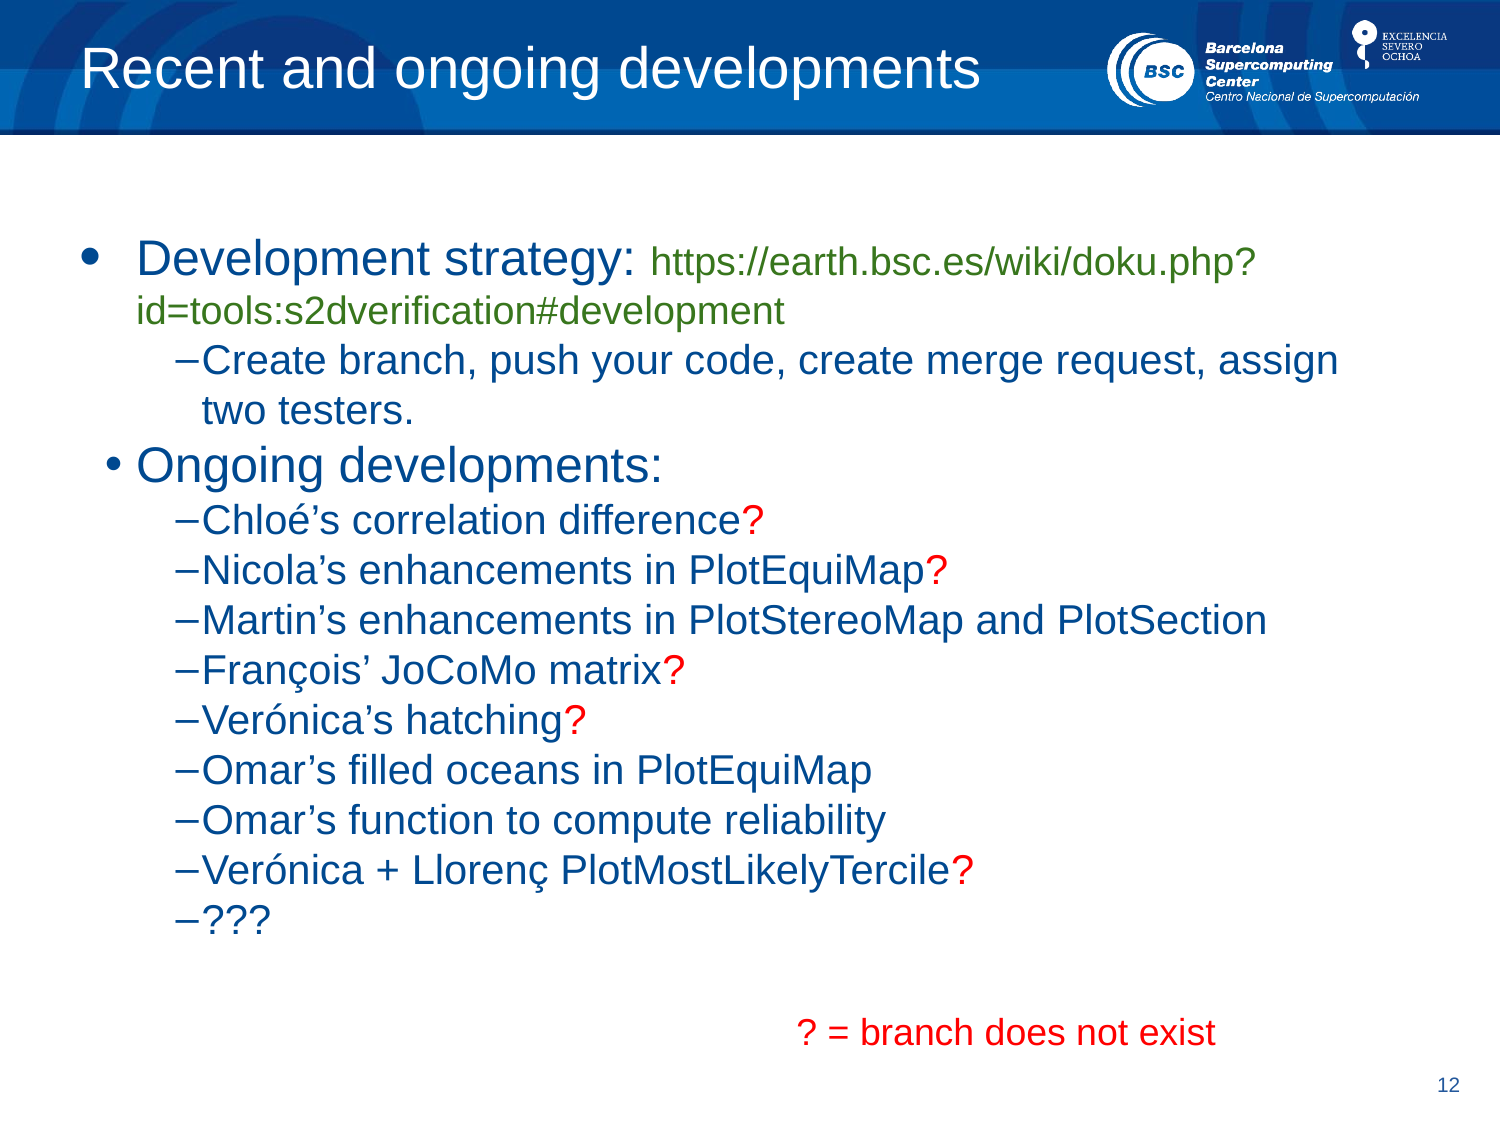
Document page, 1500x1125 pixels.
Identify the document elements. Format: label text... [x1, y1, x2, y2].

title Recent and ongoing developments [65, 23, 1081, 135]
picture [0, 0, 1500, 135]
text_box ? = branch does not exist [781, 992, 1281, 1055]
list Development strategy: https://earth.bsc.es/wiki/doku.php?id=tools:s2dverification#development Create branch, push your code, create merge request, assign two testers. Ongoing developments: Chloé’s correlation difference? Nicola’s enhancements in PlotEquiMap? Martin’s enhancements in PlotStereoMap and PlotSection François’ JoCoMo matrix? Verónica’s hatching? Omar’s filled oceans in PlotEquiMap Omar’s function to compute reliability Verónica + Llorenç PlotMostLikelyTercile? ??? [64, 157, 1432, 1043]
